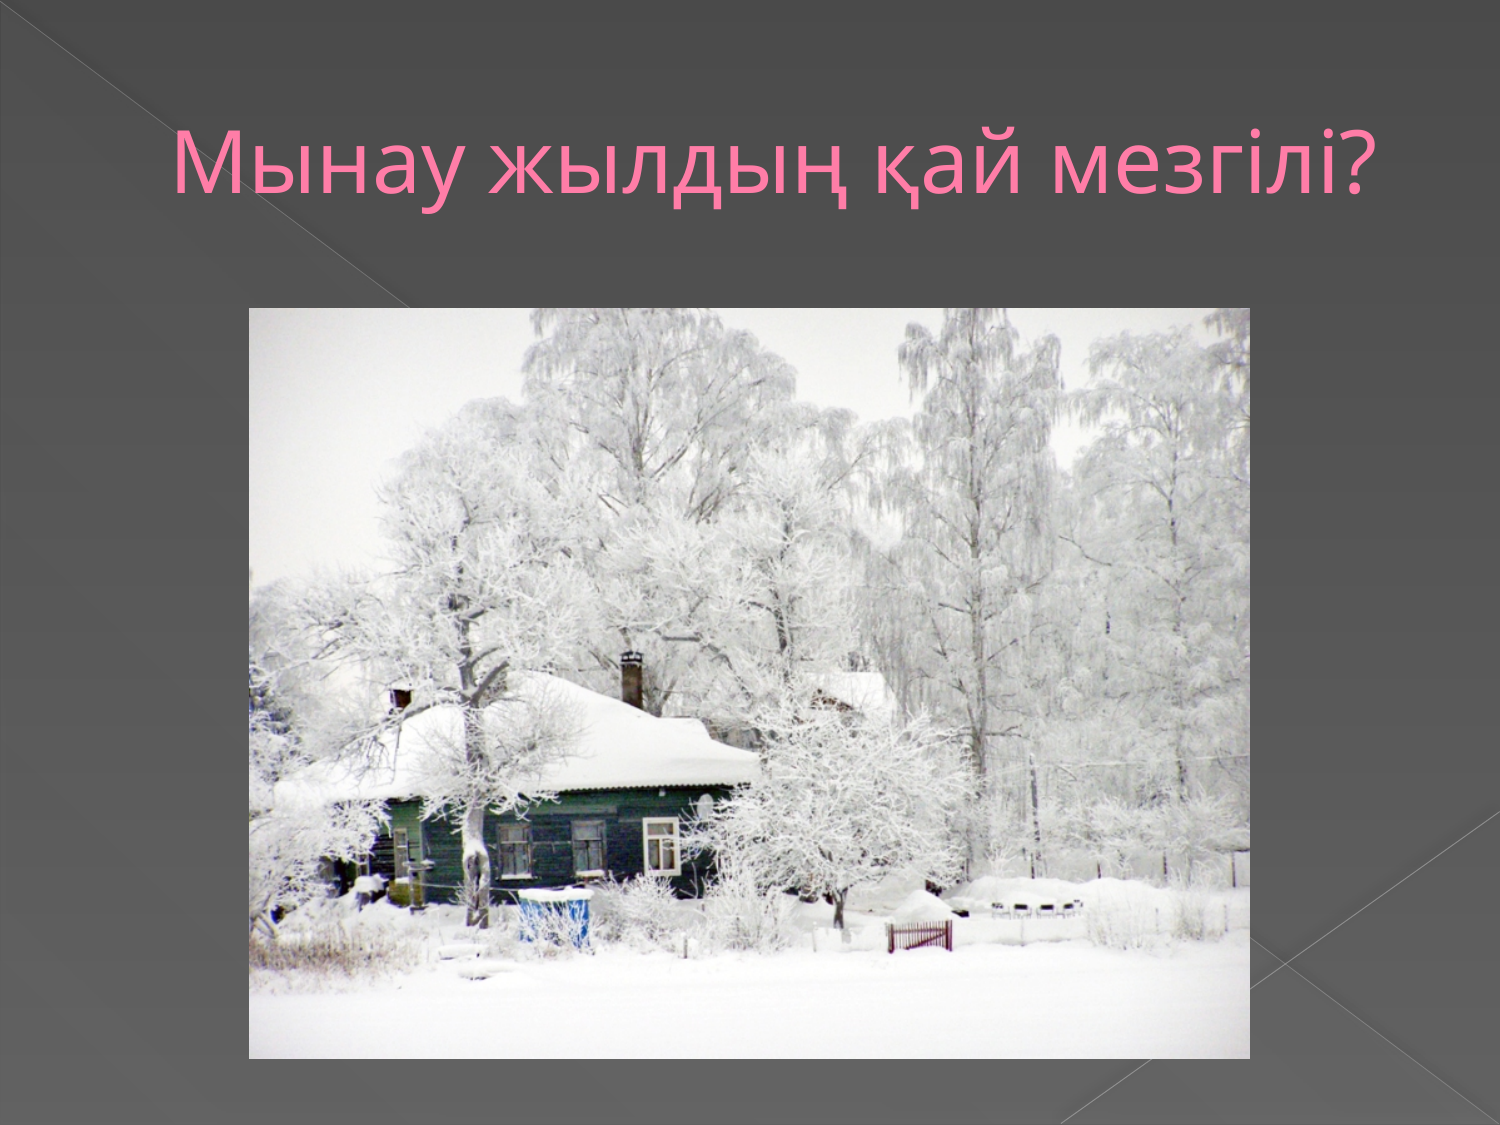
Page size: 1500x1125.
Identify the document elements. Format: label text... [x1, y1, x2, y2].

title Мынау жылдың қай мезгілі? [75, 43, 1425, 274]
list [249, 308, 1251, 1060]
